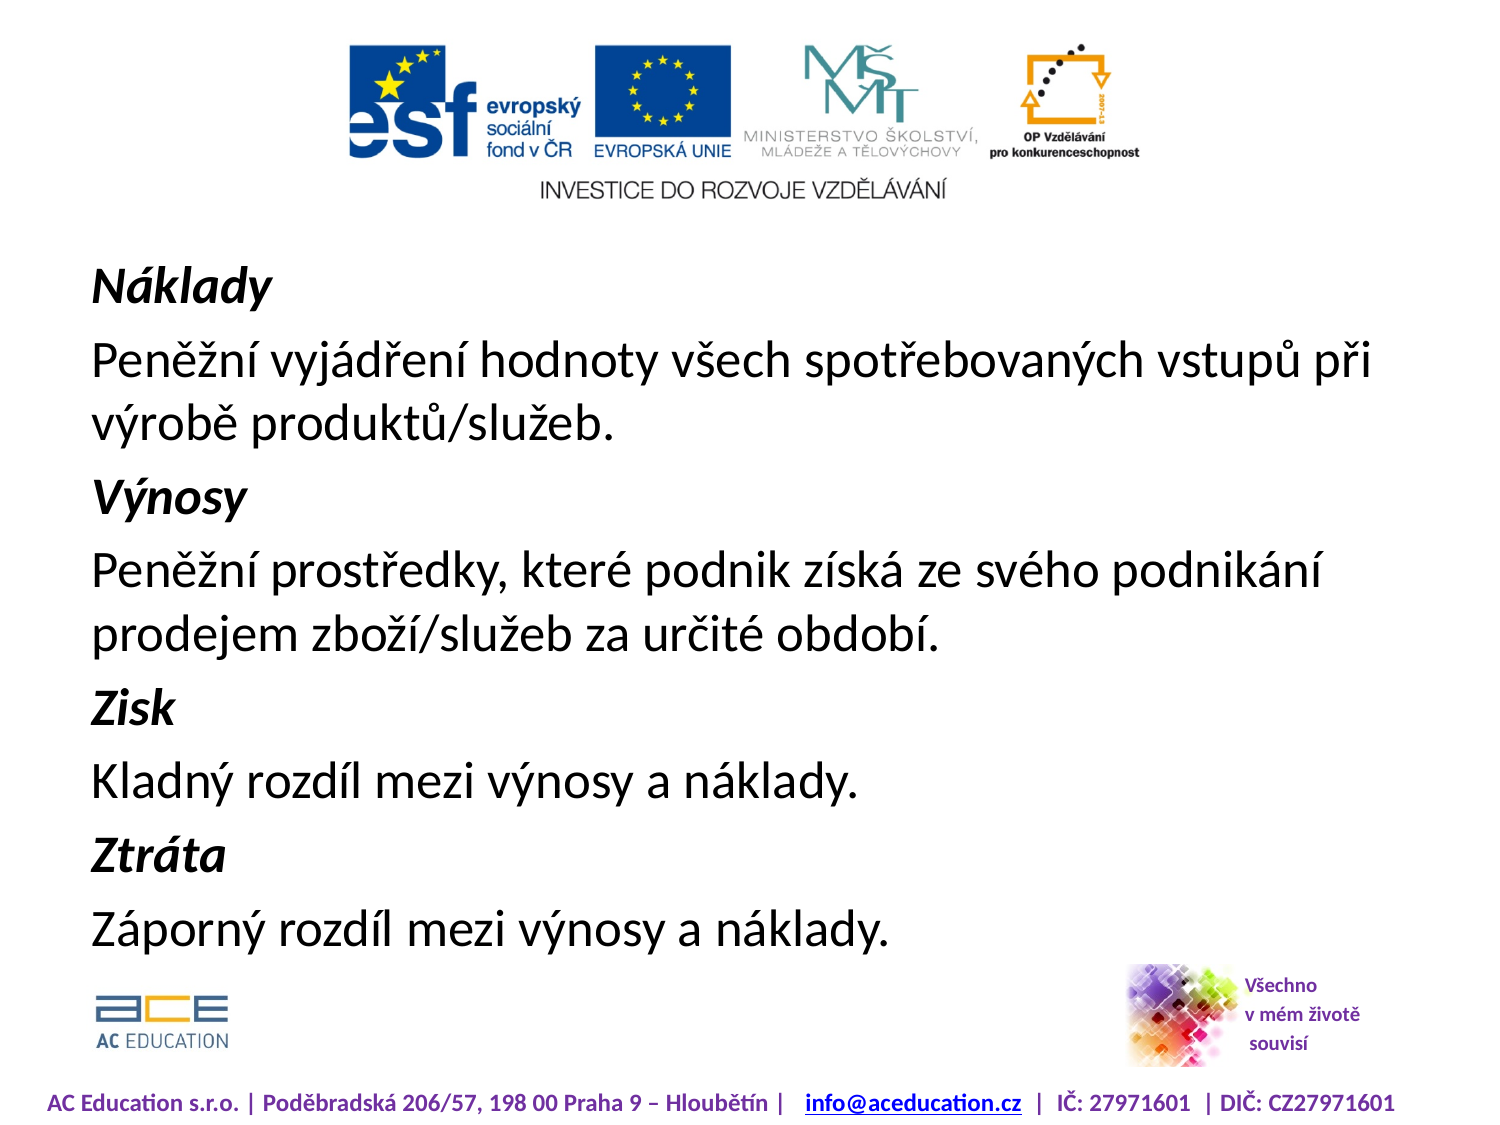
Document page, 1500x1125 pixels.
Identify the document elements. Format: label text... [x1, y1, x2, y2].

picture [52, 974, 270, 1070]
picture [306, 9, 1193, 227]
list Náklady Peněžní vyjádření hodnoty všech spotřebovaných vstupů při výrobě produktů/služeb. Výnosy Peněžní prostředky, které podnik získá ze svého podnikání prodejem zboží/služeb za určité období. Zisk Kladný rozdíl mezi výnosy a náklady. Ztráta Záporný rozdíl mezi výnosy a náklady. [76, 243, 1427, 969]
text_box AC Education s.r.o. | Poděbradská 206/57, 198 00 Praha 9 – Hloubětín | info@aceducation.cz | IČ: 27971601 | DIČ: CZ27971601 [32, 1079, 1468, 1125]
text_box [1125, 960, 1386, 1080]
